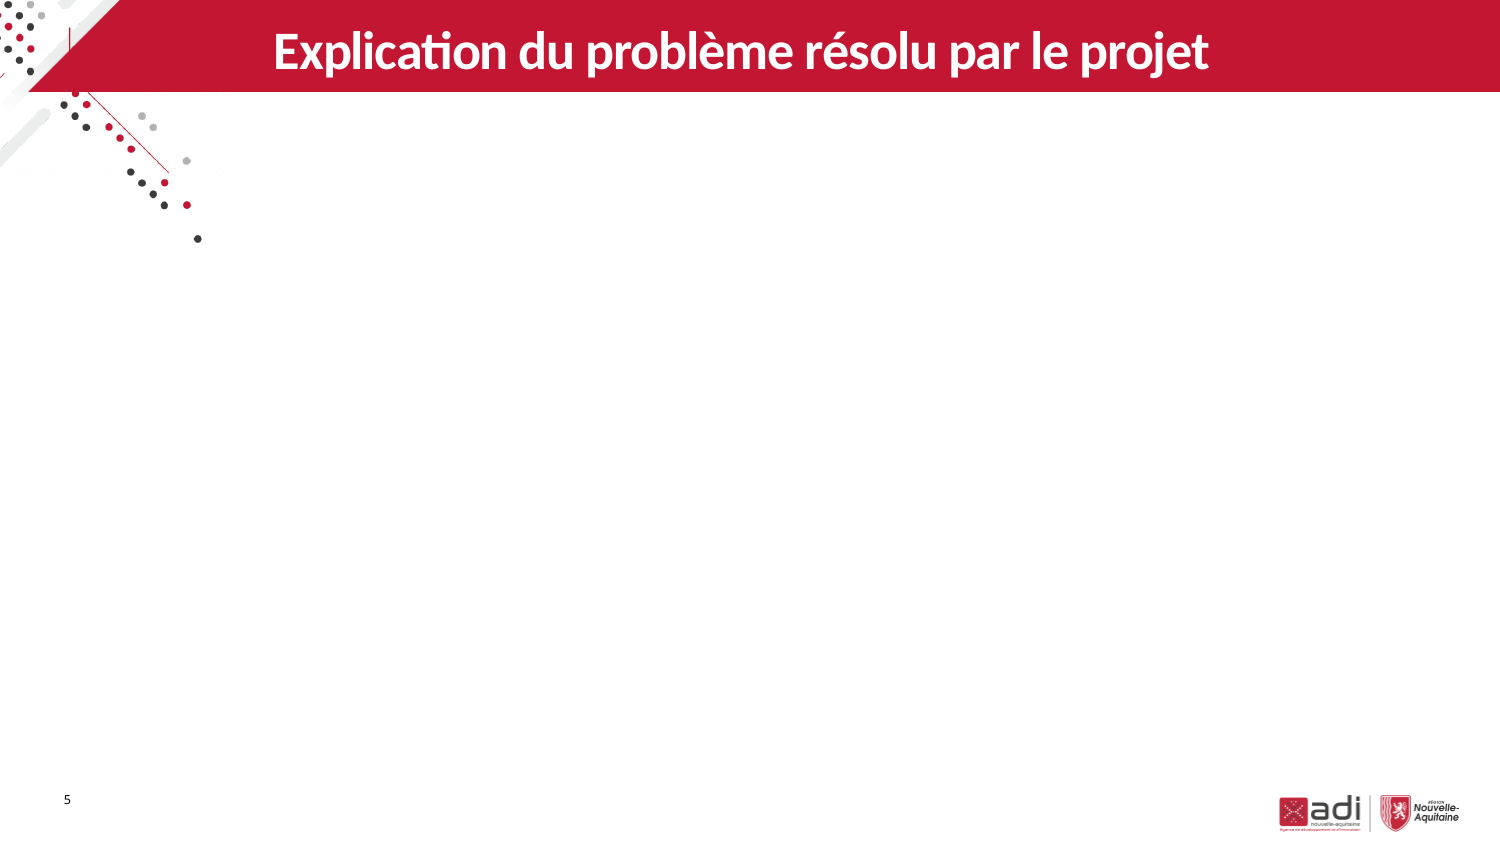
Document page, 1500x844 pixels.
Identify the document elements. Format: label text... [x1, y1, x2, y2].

title Explication du problème résolu par le projet [270, 23, 1427, 114]
picture [0, 0, 1500, 301]
picture [1272, 795, 1459, 840]
